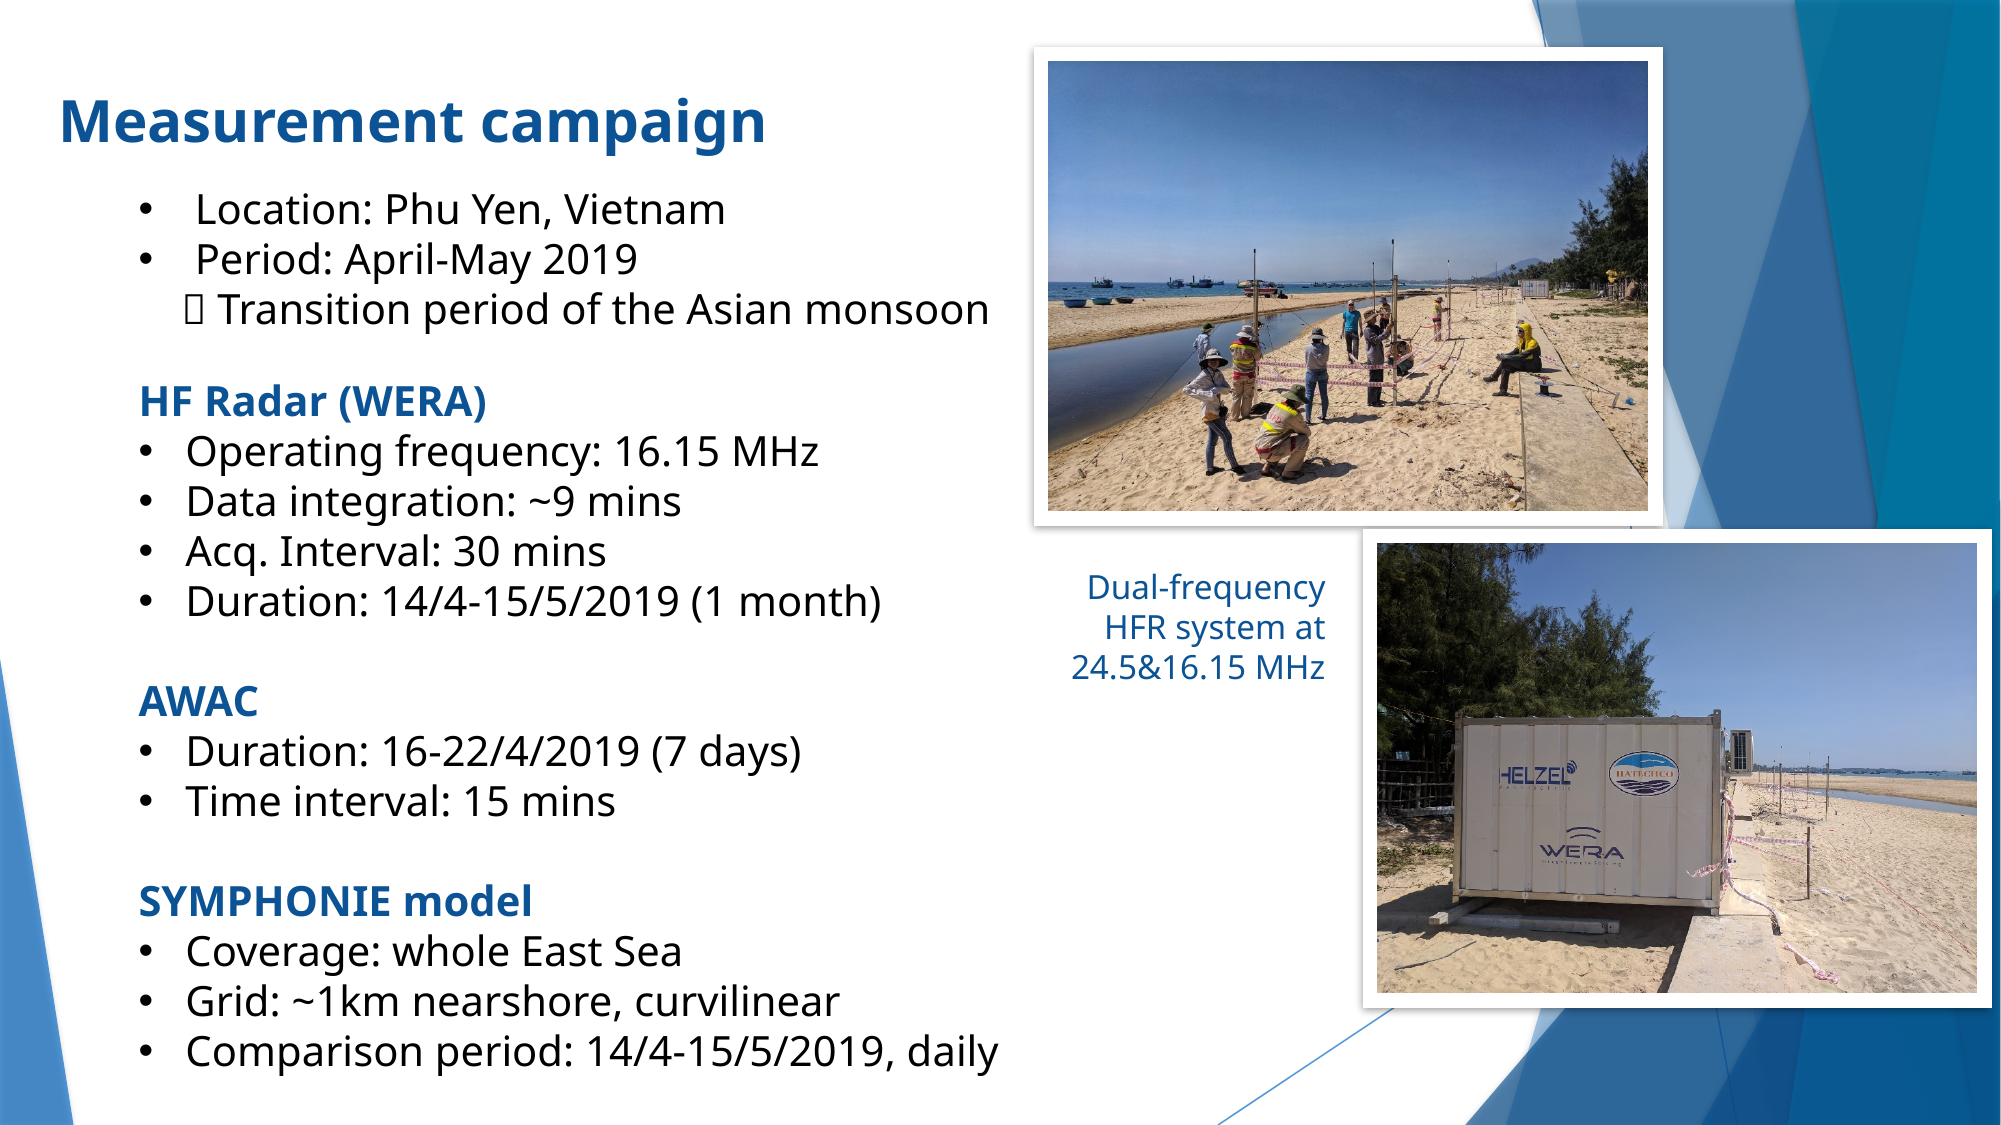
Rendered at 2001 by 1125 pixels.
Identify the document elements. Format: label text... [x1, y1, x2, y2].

text_box Location: Phu Yen, Vietnam Period: April-May 2019  Transition period of the Asian monsoon [123, 175, 1028, 341]
text_box HF Radar (WERA) Operating frequency: 16.15 MHz Data integration: ~9 mins Acq. Interval: 30 mins Duration: 14/4-15/5/2019 (1 month) AWAC Duration: 16-22/4/2019 (7 days) Time interval: 15 mins SYMPHONIE model Coverage: whole East Sea Grid: ~1km nearshore, curvilinear Comparison period: 14/4-15/5/2019, daily [123, 367, 1308, 1125]
text_box Dual-frequency HFR system at 24.5&16.15 MHz [1308, 558, 1341, 733]
text_box Measurement campaign [43, 42, 783, 162]
picture [1376, 542, 1978, 994]
picture [1047, 60, 1649, 512]
